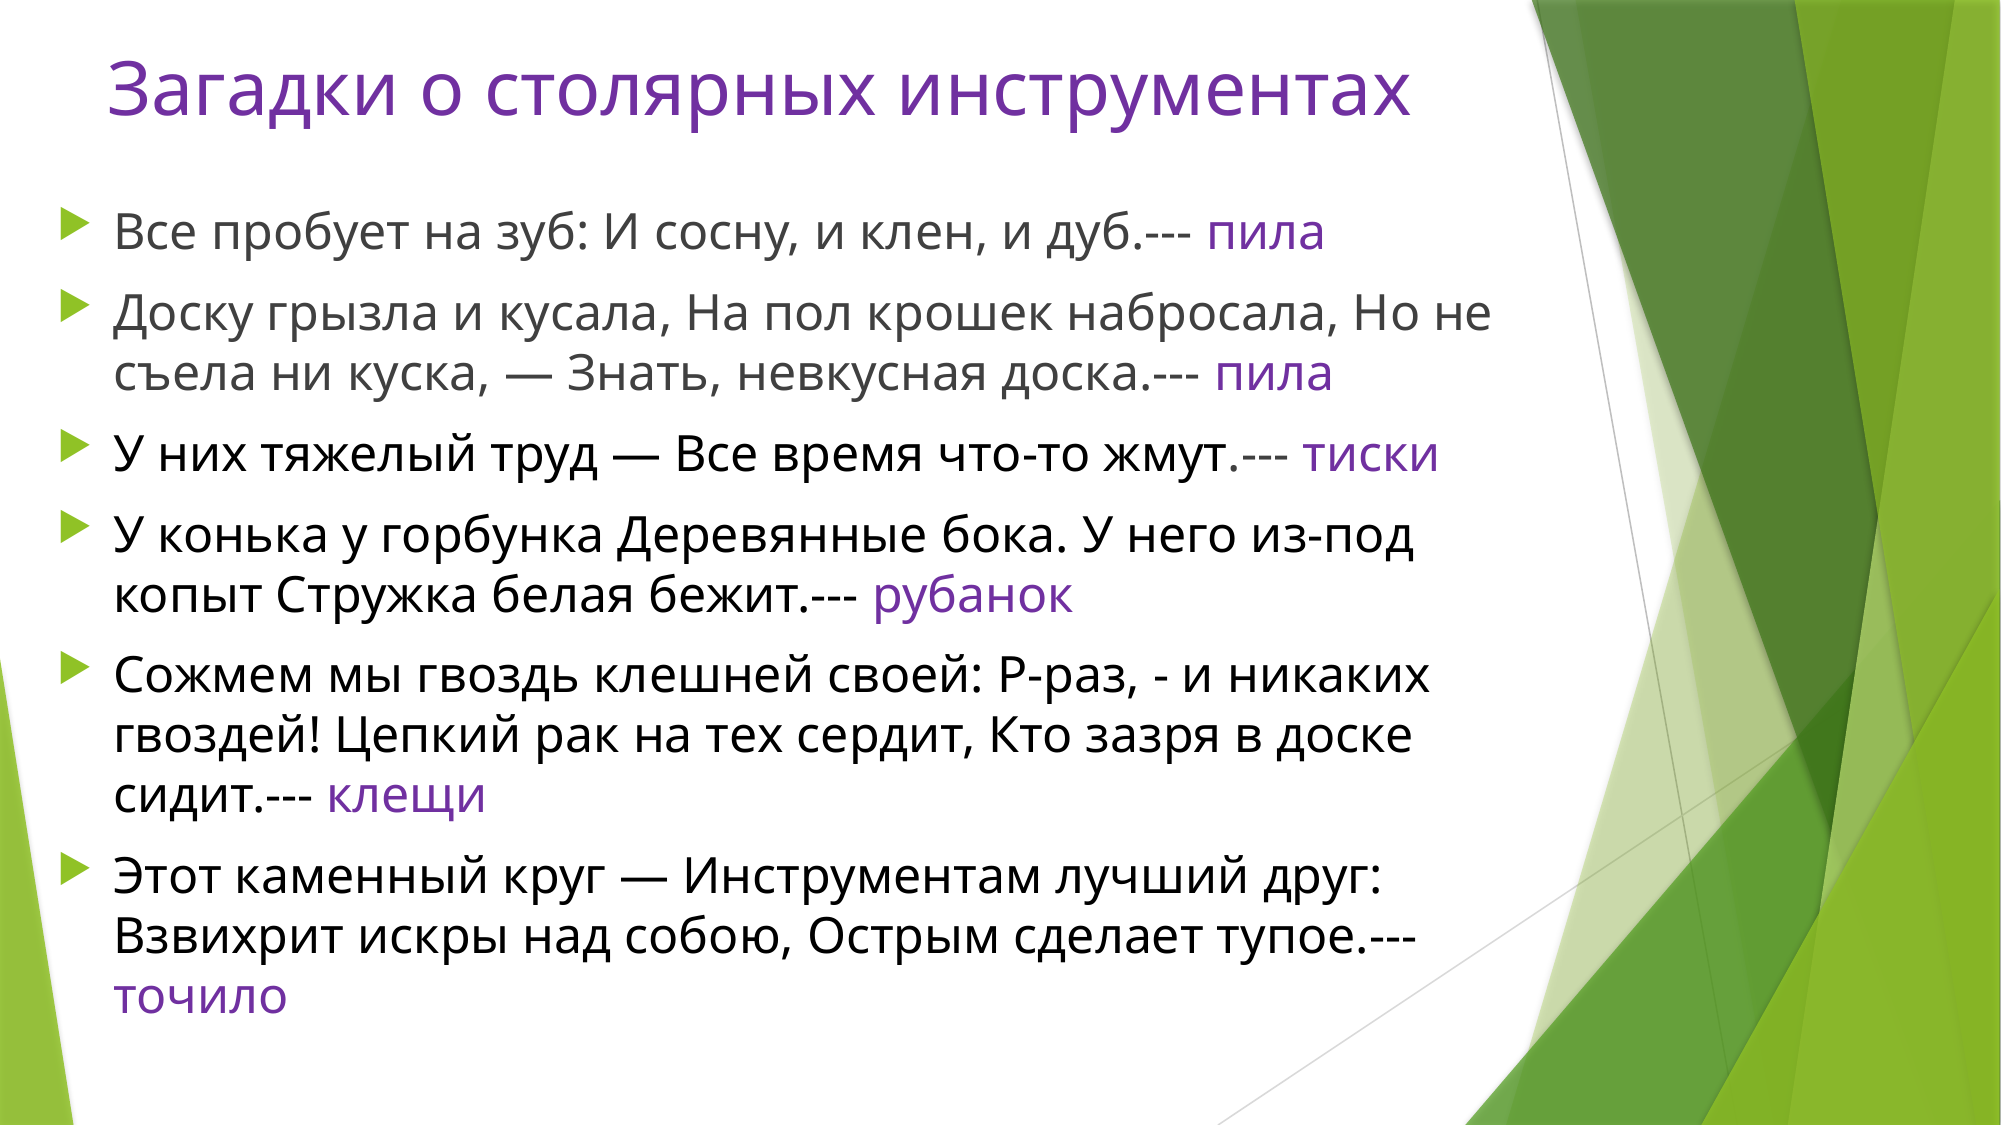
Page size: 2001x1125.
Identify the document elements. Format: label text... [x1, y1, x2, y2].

list Все пробует на зуб: И сосну, и клен, и дуб.--- пила Доску грызла и кусала, На пол крошек набросала, Но не съела ни куска, — Знать, невкусная доска.--- пила У них тяжелый труд — Все время что-то жмут.--- тиски У конька у горбунка Деревянные бока. У него из-под копыт Стружка белая бежит.--- рубанок Сожмем мы гвоздь клешней своей: Р-раз, - и никаких гвоздей! Цепкий рак на тех сердит, Кто зазря в доске сидит.--- клещи Этот каменный круг — Инструментам лучший друг: Взвихрит искры над собою, Острым сделает тупое.--- точило [41, 191, 1522, 1041]
title Загадки о столярных инструментах [93, 33, 1437, 159]
